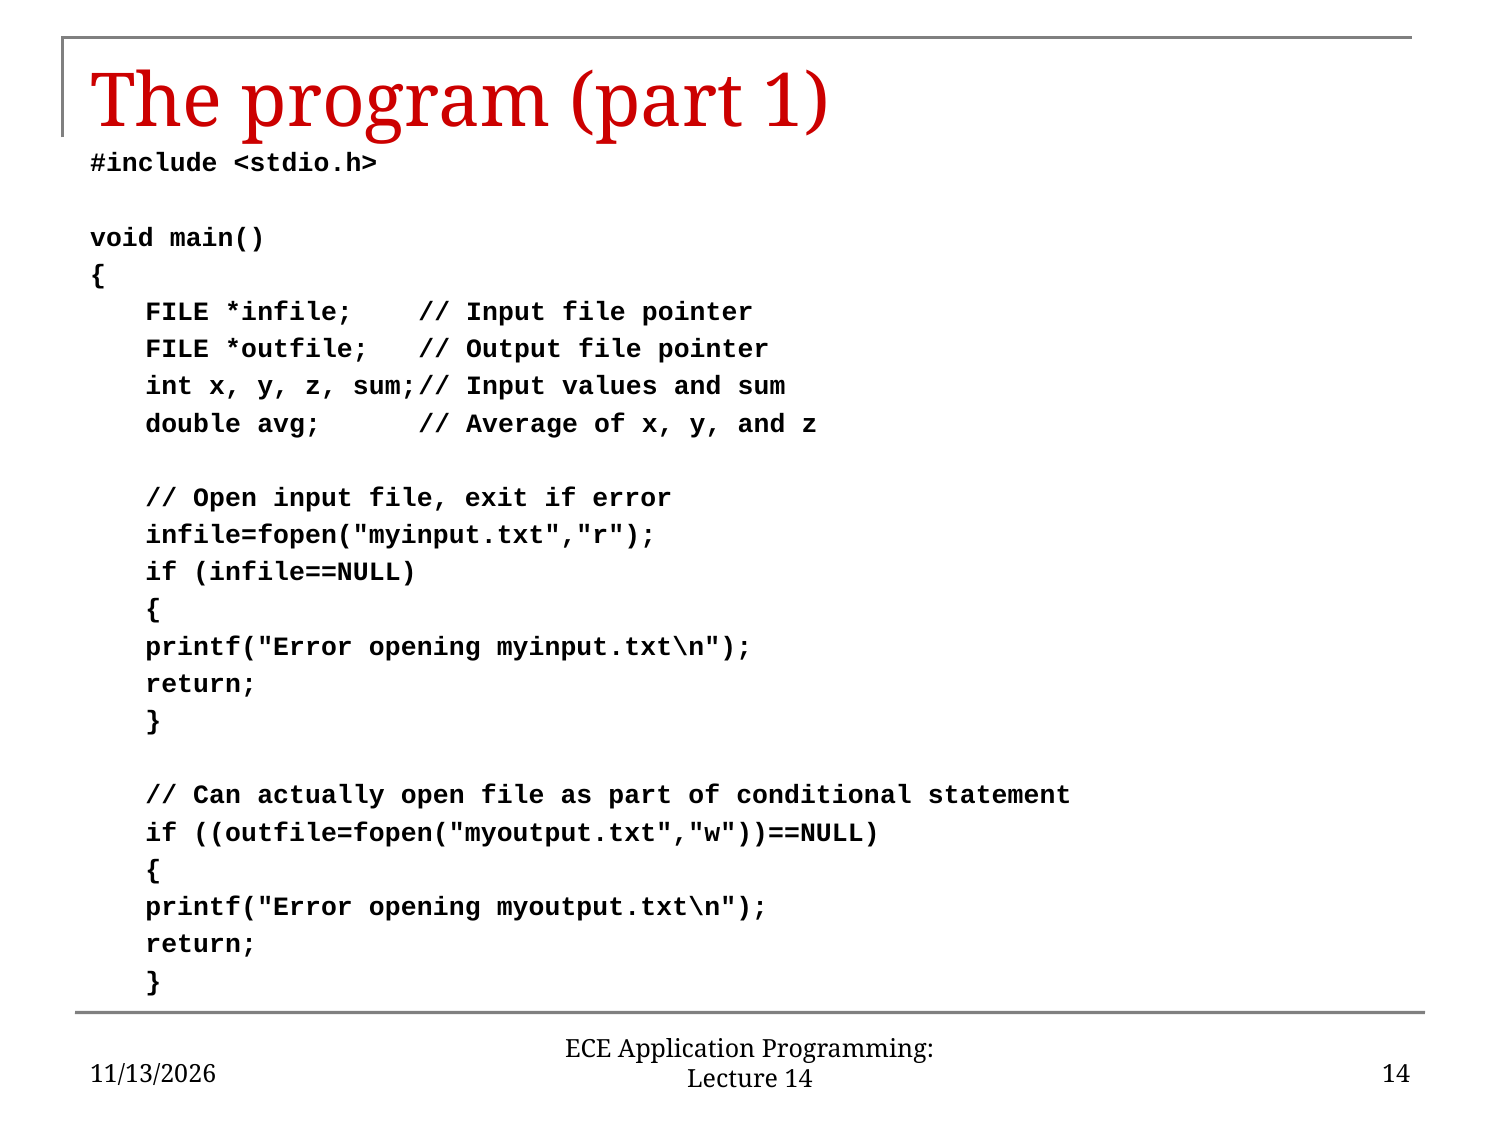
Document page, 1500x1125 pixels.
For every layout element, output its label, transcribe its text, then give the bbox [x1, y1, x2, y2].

title The program (part 1) [75, 45, 1425, 137]
slide_number 14 [1074, 1023, 1426, 1100]
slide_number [74, 1023, 426, 1100]
list #include <stdio.h> void main() { FILE *infile; // Input file pointer FILE *outfile; // Output file pointer int x, y, z, sum; // Input values and sum double avg; // Average of x, y, and z // Open input file, exit if error infile=fopen("myinput.txt","r"); if (infile==NULL) { printf("Error opening myinput.txt\n"); return; } // Can actually open file as part of conditional statement if ((outfile=fopen("myoutput.txt","w"))==NULL) { printf("Error opening myoutput.txt\n"); return; } [75, 137, 1425, 1005]
footer ECE Application Programming: Lecture 14 [512, 1024, 988, 1101]
